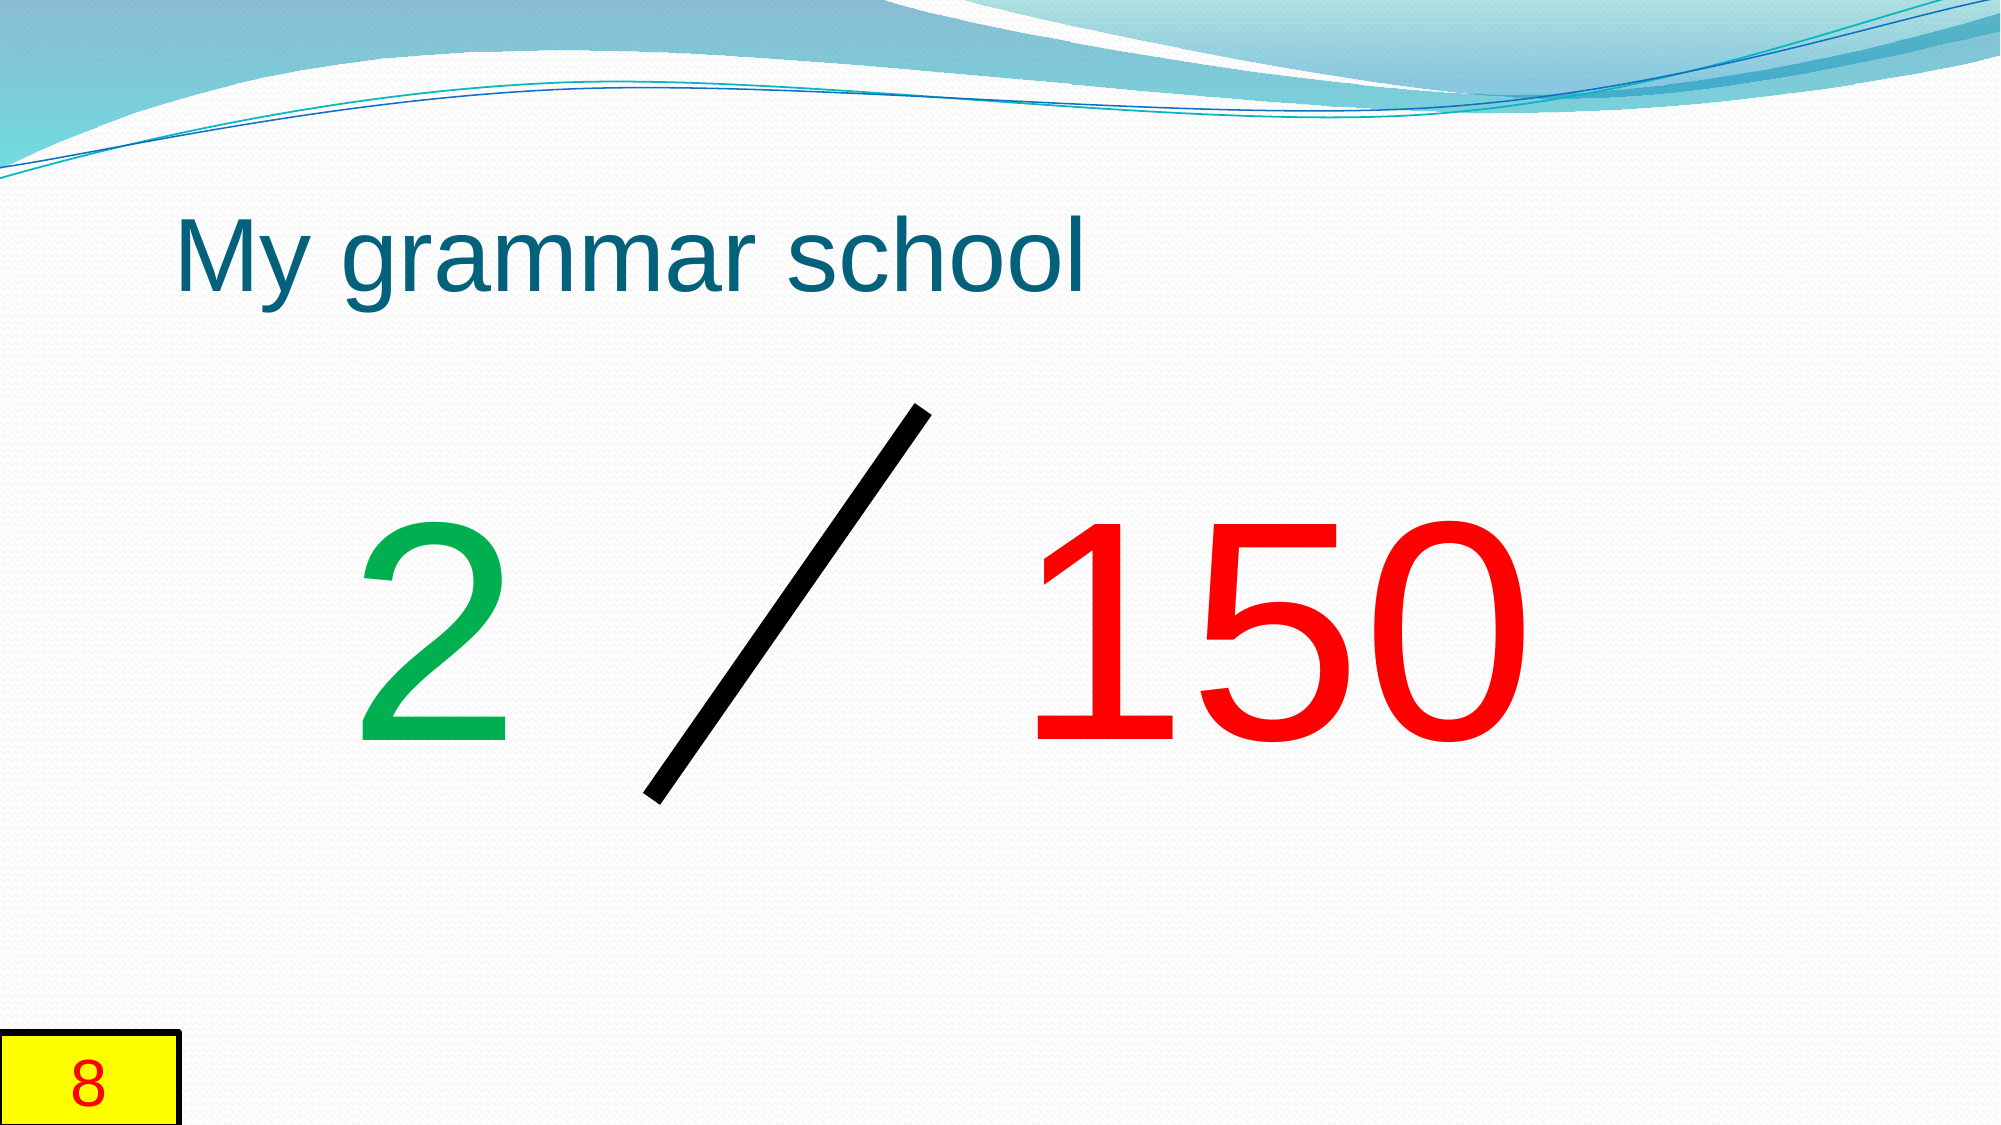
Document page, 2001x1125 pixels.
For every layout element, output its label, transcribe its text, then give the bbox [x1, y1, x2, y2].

text_box 150 [1000, 419, 1650, 810]
text_box 8 [0, 1032, 179, 1125]
text_box 2 [332, 420, 622, 811]
title My grammar school [173, 124, 1827, 313]
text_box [651, 408, 924, 800]
